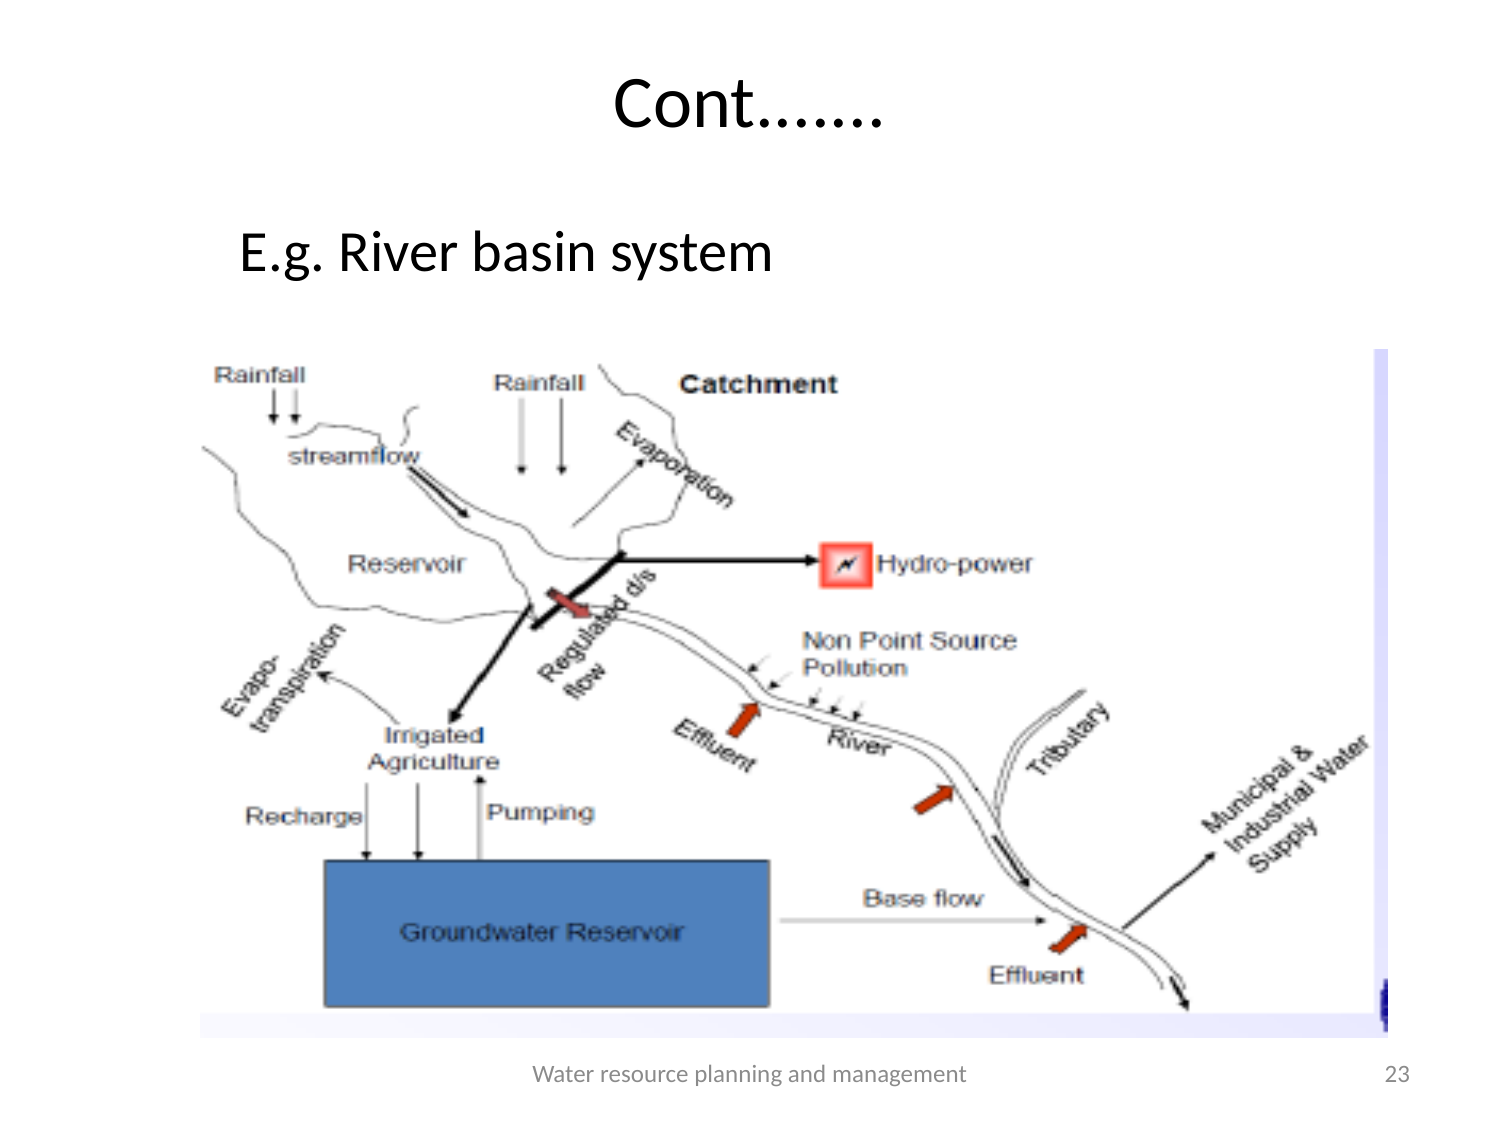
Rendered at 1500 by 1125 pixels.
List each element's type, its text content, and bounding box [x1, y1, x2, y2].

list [199, 349, 1388, 1038]
title Cont....... [75, 45, 1425, 150]
footer Water resource planning and management [512, 1047, 988, 1103]
slide_number 23 [1074, 1042, 1425, 1103]
text_box E.g. River basin system [225, 205, 1000, 290]
